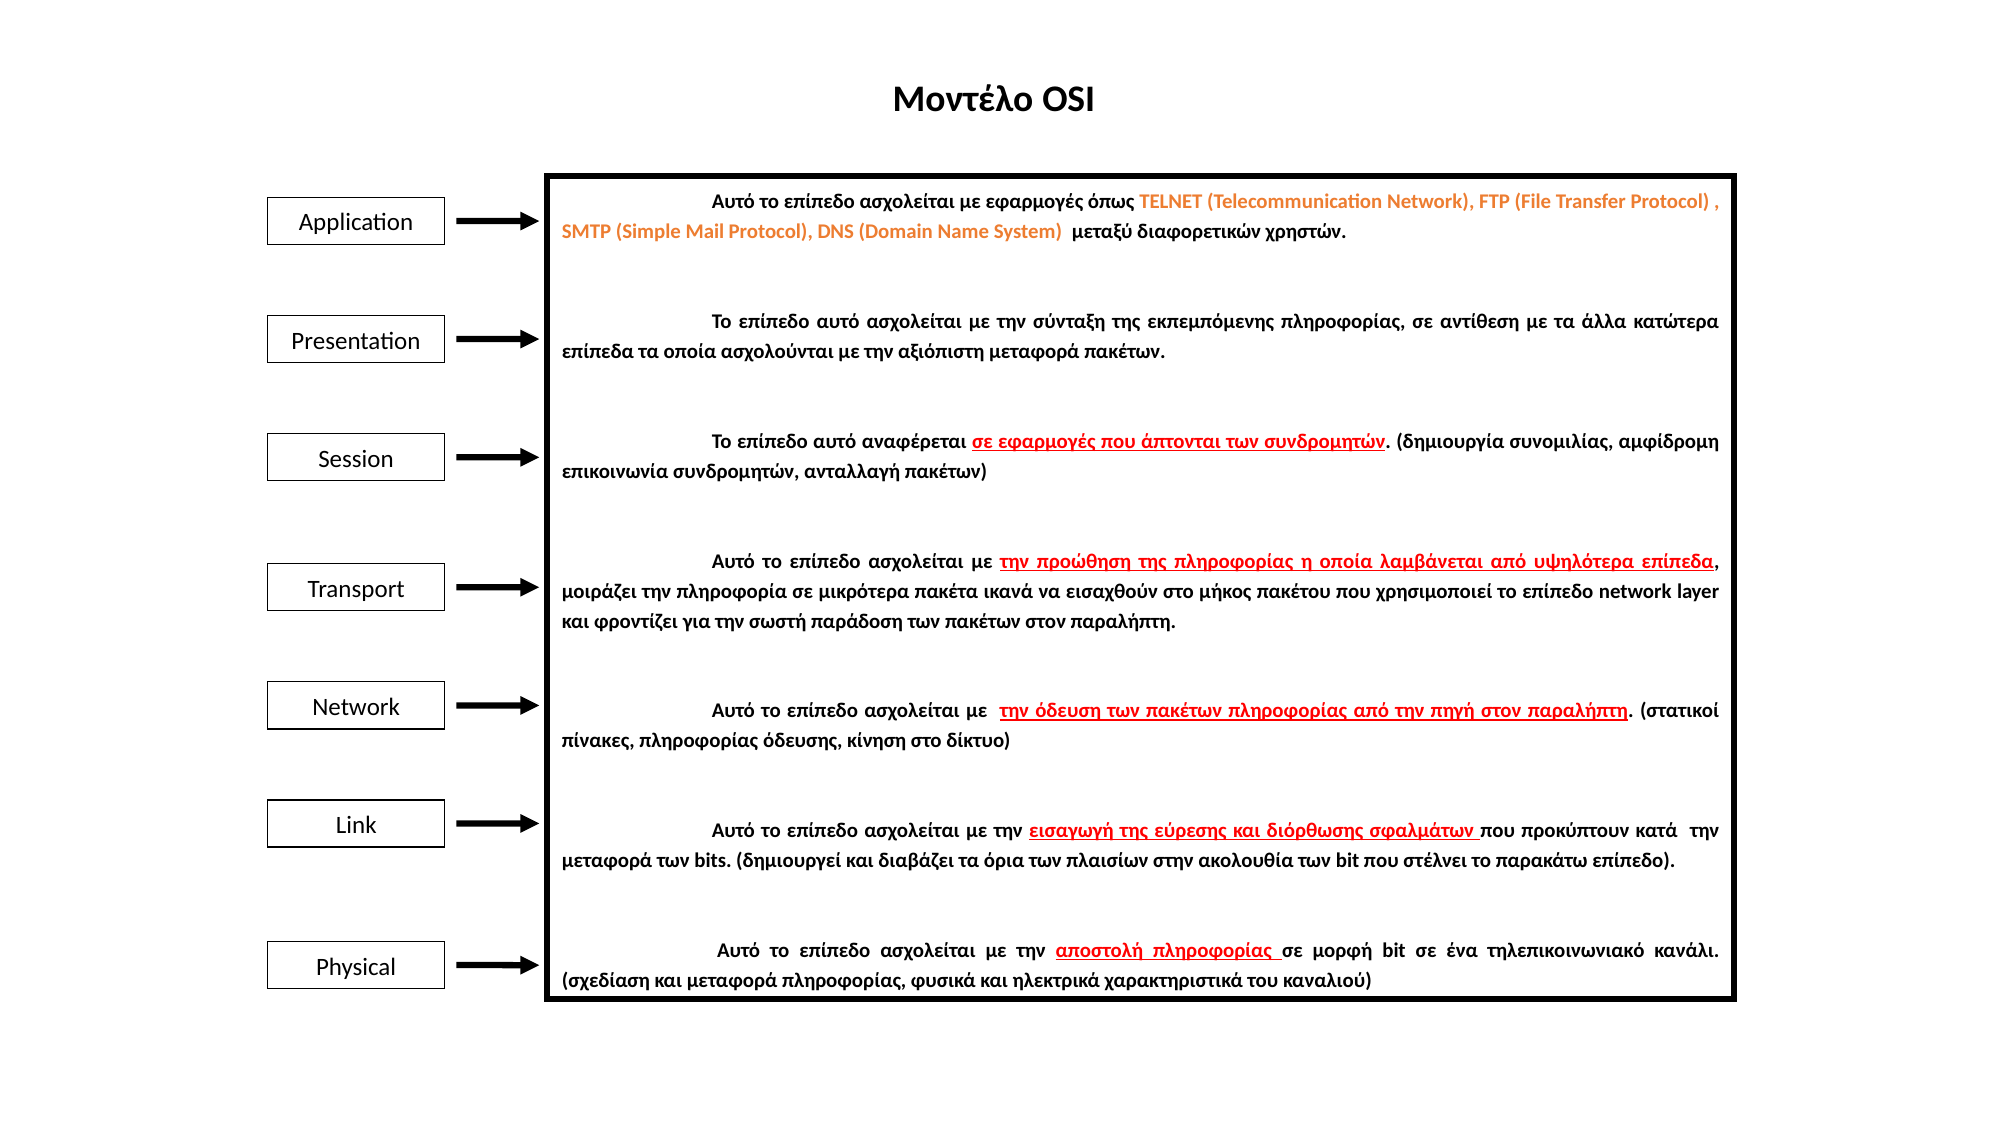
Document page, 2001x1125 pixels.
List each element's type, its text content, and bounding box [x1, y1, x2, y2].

text_box [456, 958, 540, 972]
text_box Network [267, 681, 445, 729]
text_box [456, 581, 540, 594]
text_box Transport [267, 563, 445, 611]
text_box Μοντέλο OSI [704, 66, 1284, 127]
text_box Presentation [267, 315, 445, 363]
text_box [456, 451, 540, 464]
text_box Application [267, 197, 445, 245]
text_box [456, 332, 540, 346]
text_box [456, 817, 540, 830]
text_box Physical [267, 941, 445, 989]
text_box Αυτό το επίπεδο ασχολείται με εφαρμογές όπως TELNET (Telecommunication Network), FTP (File Transfer Protocol) , SMTP (Simple Mail Protocol), DNS (Domain Name System) μεταξύ διαφορετικών χρηστών. Το επίπεδο αυτό ασχολείται με την σύνταξη της εκπεμπόμενης πληροφορίας, σε αντίθεση με τα άλλα κατώτερα επίπεδα τα οποία ασχολούνται με την αξιόπιστη μεταφορά πακέτων. Το επίπεδο αυτό αναφέρεται σε εφαρμογές που άπτονται των συνδρομητών. (δημιουργία συνομιλίας, αμφίδρομη επικοινωνία συνδρομητών, ανταλλαγή πακέτων) Αυτό το επίπεδο ασχολείται με την προώθηση της πληροφορίας η οποία λαμβάνεται από υψηλότερα επίπεδα, μοιράζει την πληροφορία σε μικρότερα πακέτα ικανά να εισαχθούν στο μήκος πακέτου που χρησιμοποιεί το επίπεδο network layer και φροντίζει για την σωστή παράδοση των πακέτων στον παραλήπτη. Αυτό το επίπεδο ασχολείται με την όδευση των πακέτων πληροφορίας από την πηγή στον παραλήπτη. (στατικοί πίνακες, πληροφορίας όδευσης, κίνηση στο δίκτυο) Αυτό το επίπεδο ασχολείται με την εισαγωγή της εύρεσης και διόρθωσης σφαλμάτων που προκύπτουν κατά την μεταφορά των bits. (δημιουργεί και διαβάζει τα όρια των πλαισίων στην ακολουθία των bit που στέλνει το παρακάτω επίπεδο). Αυτό το επίπεδο ασχολείται με την αποστολή πληροφορίας σε μορφή bit σε ένα τηλεπικοινωνιακό κανάλι. (σχεδίαση και μεταφορά πληροφορίας, φυσικά και ηλεκτρικά χαρακτηριστικά του καναλιού) [547, 175, 1734, 999]
text_box Session [267, 433, 445, 481]
text_box [456, 214, 540, 228]
text_box Link [267, 799, 445, 847]
text_box [456, 699, 540, 712]
